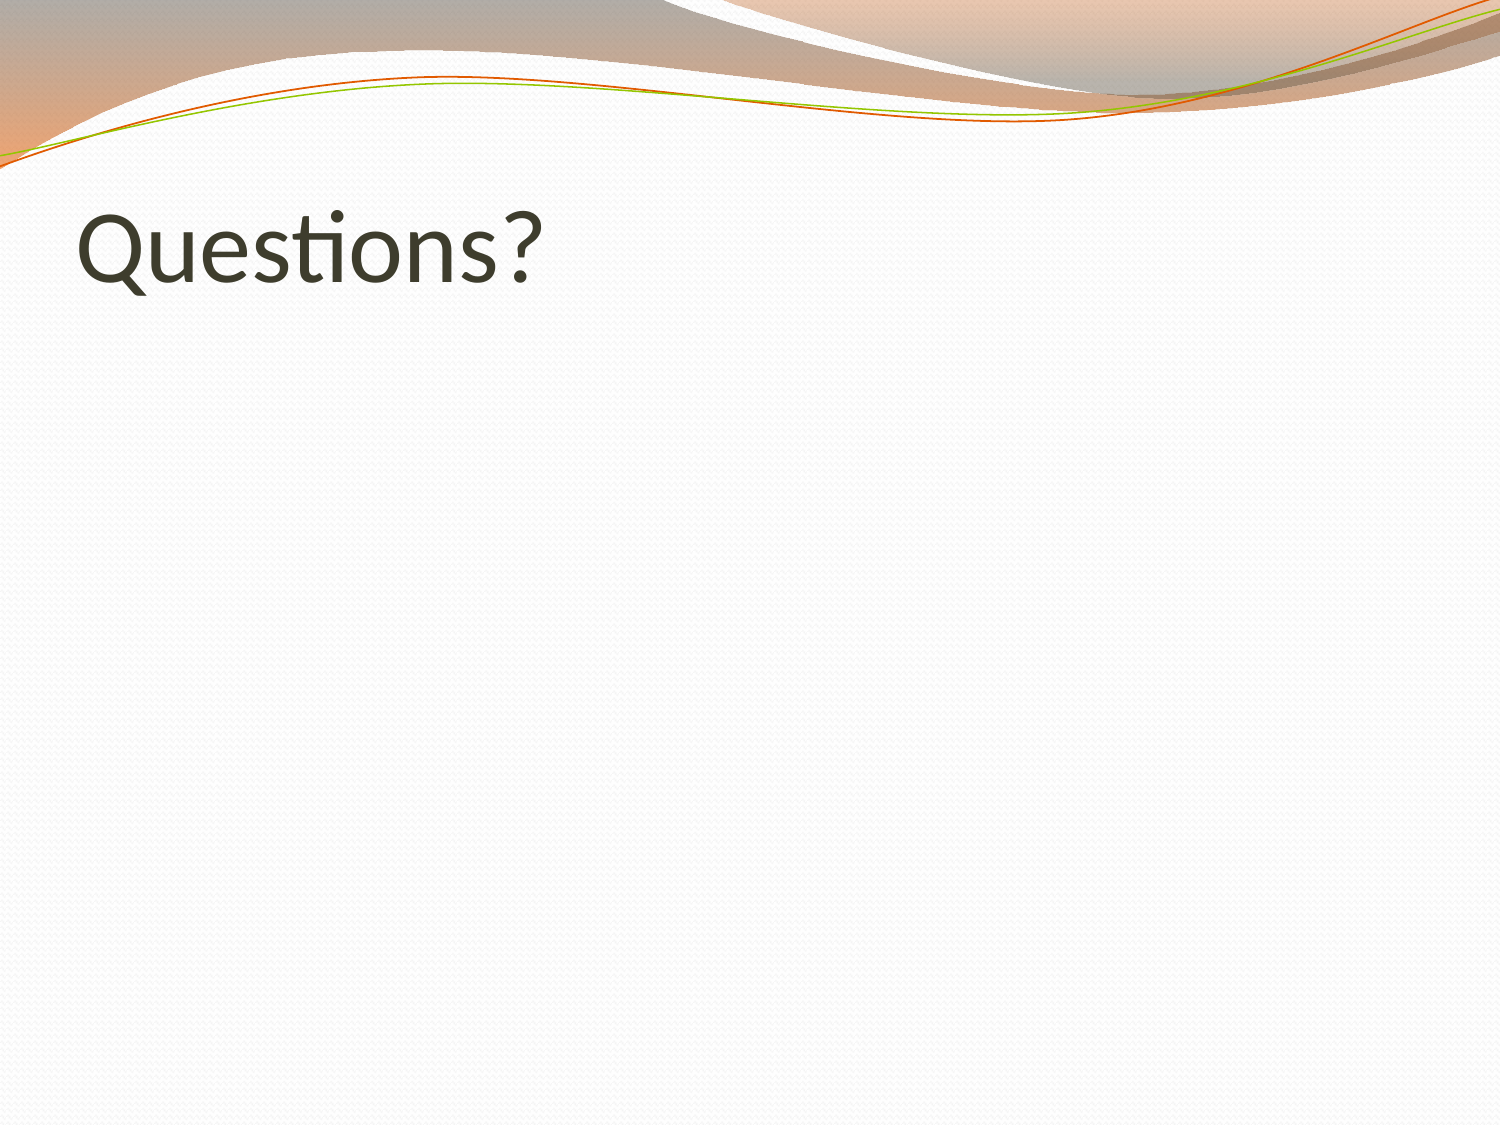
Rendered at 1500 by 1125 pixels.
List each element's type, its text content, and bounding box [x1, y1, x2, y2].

title Questions? [75, 115, 1425, 303]
